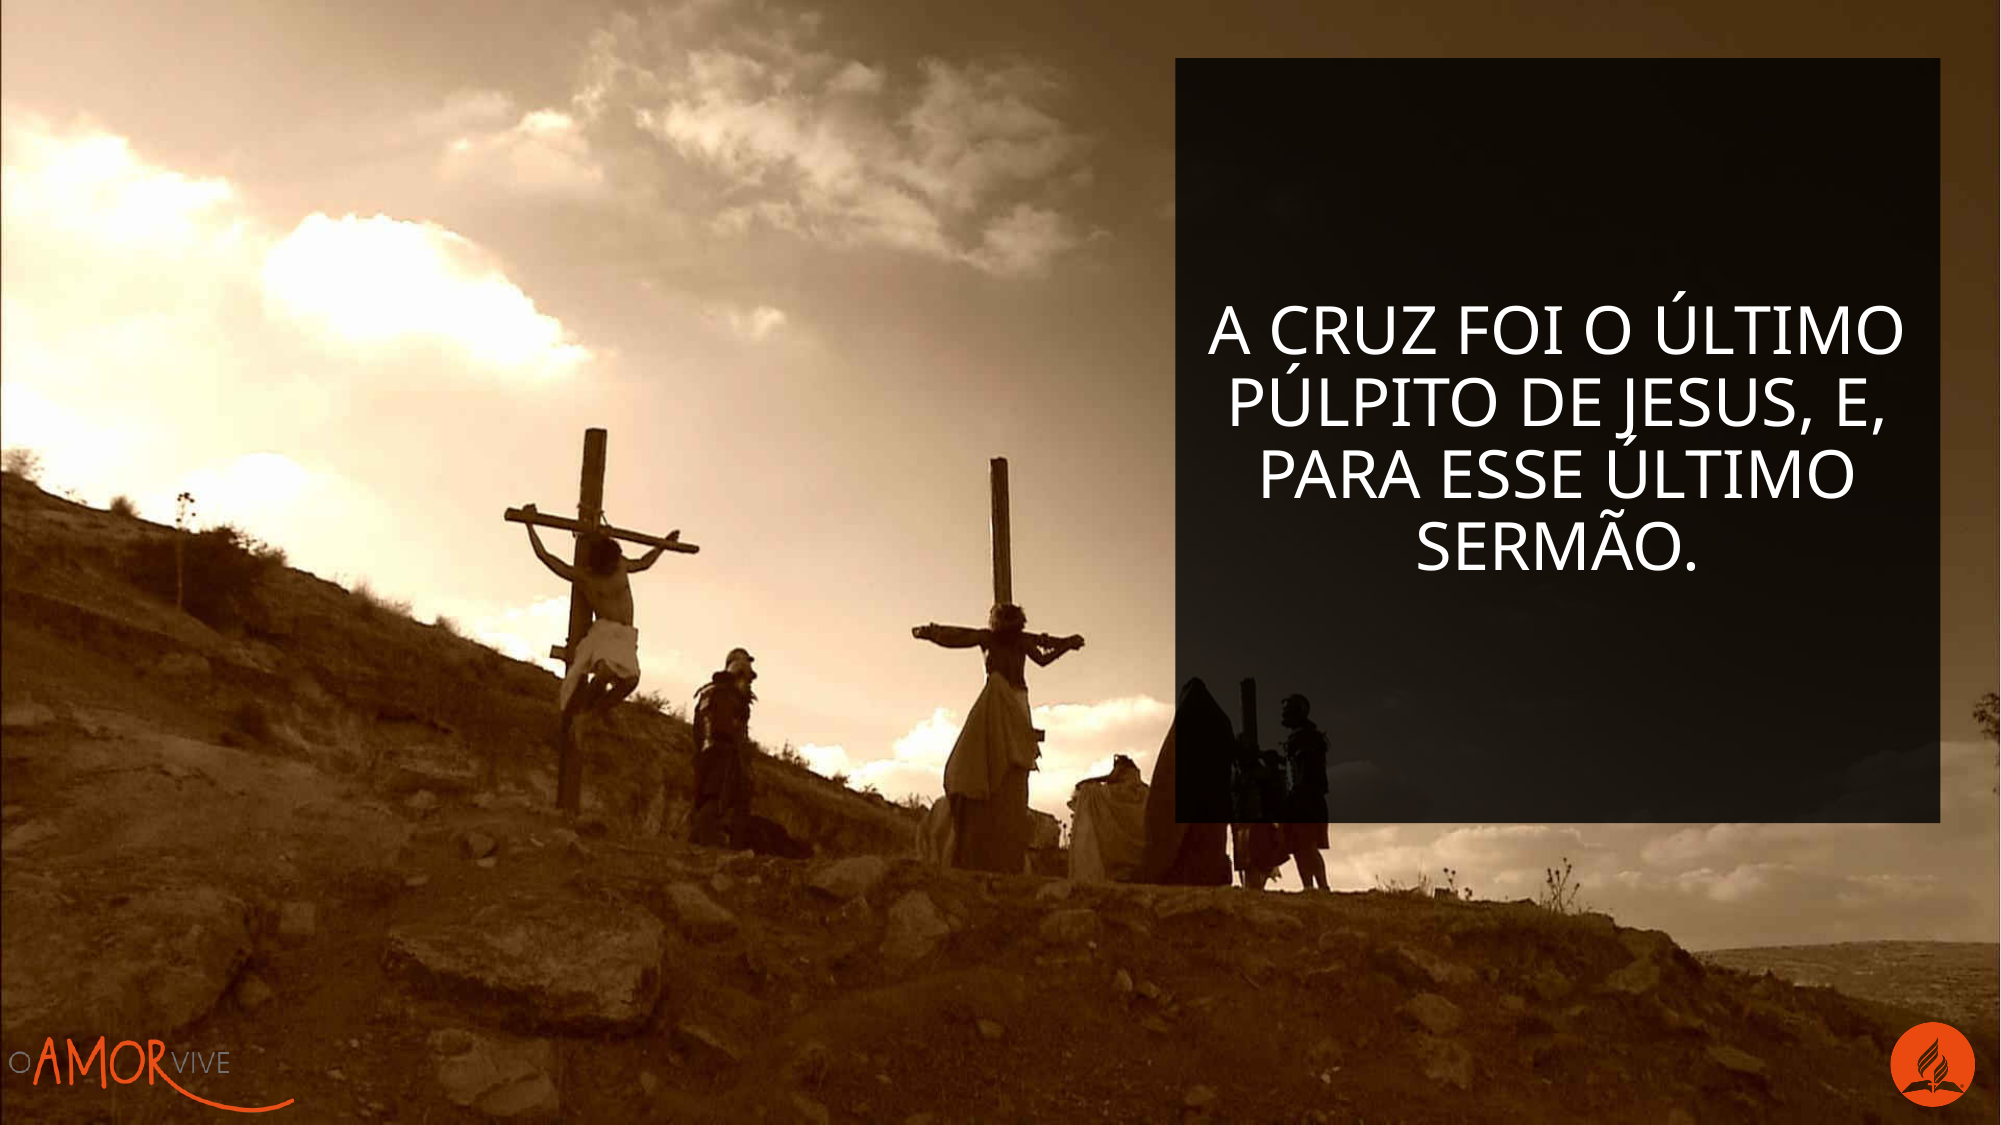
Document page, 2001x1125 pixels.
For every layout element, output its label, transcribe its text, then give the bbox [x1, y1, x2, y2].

picture [0, 0, 2001, 1125]
list A cruz foi o último púlpito de Jesus, e, para esse último sermão. [1175, 58, 1941, 824]
